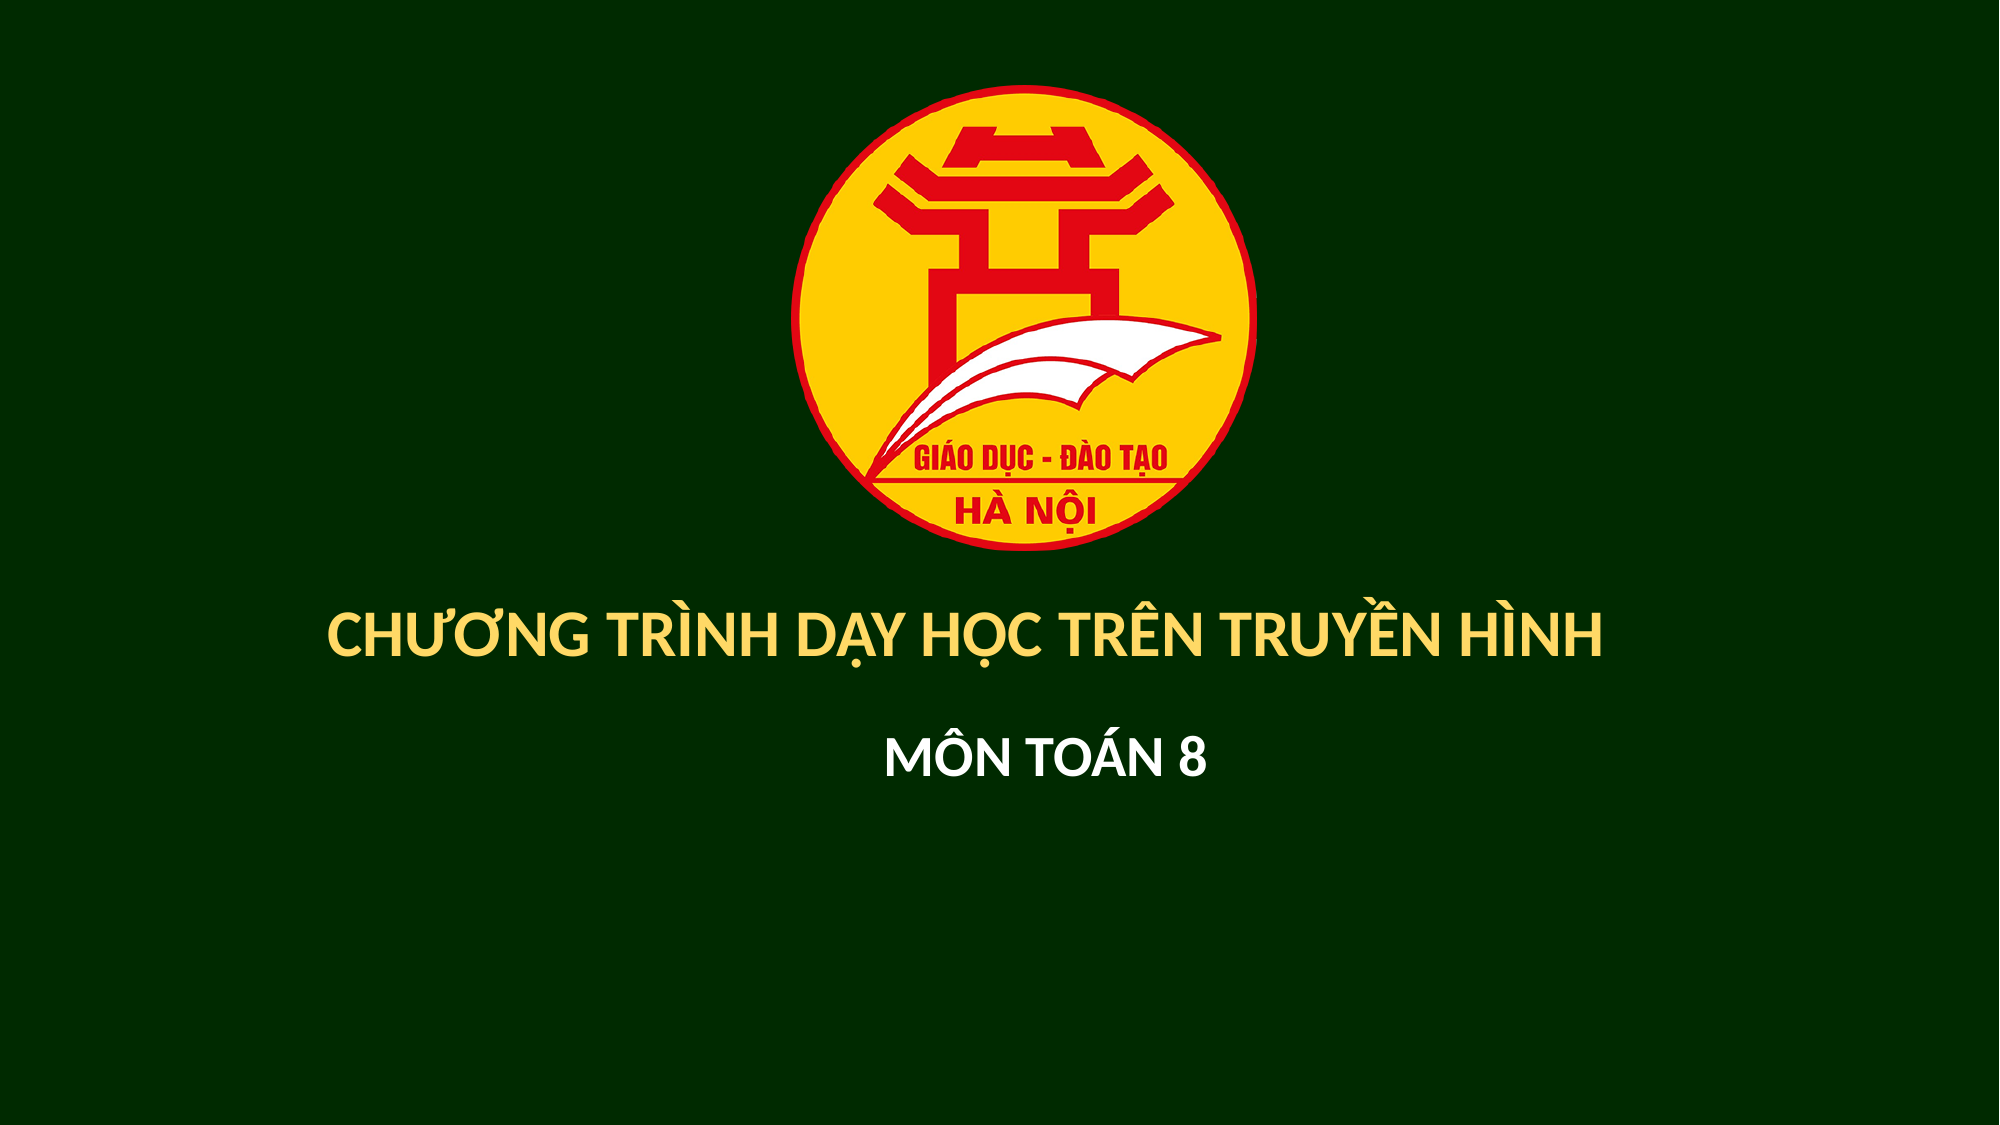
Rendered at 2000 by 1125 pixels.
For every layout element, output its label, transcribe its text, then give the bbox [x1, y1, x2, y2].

text_box CHƯƠNG TRÌNH DẠY HỌC TRÊN TRUYỀN HÌNH [12, 582, 2000, 678]
picture [791, 85, 1257, 551]
text_box MÔN TOÁN 8 [754, 710, 1338, 796]
